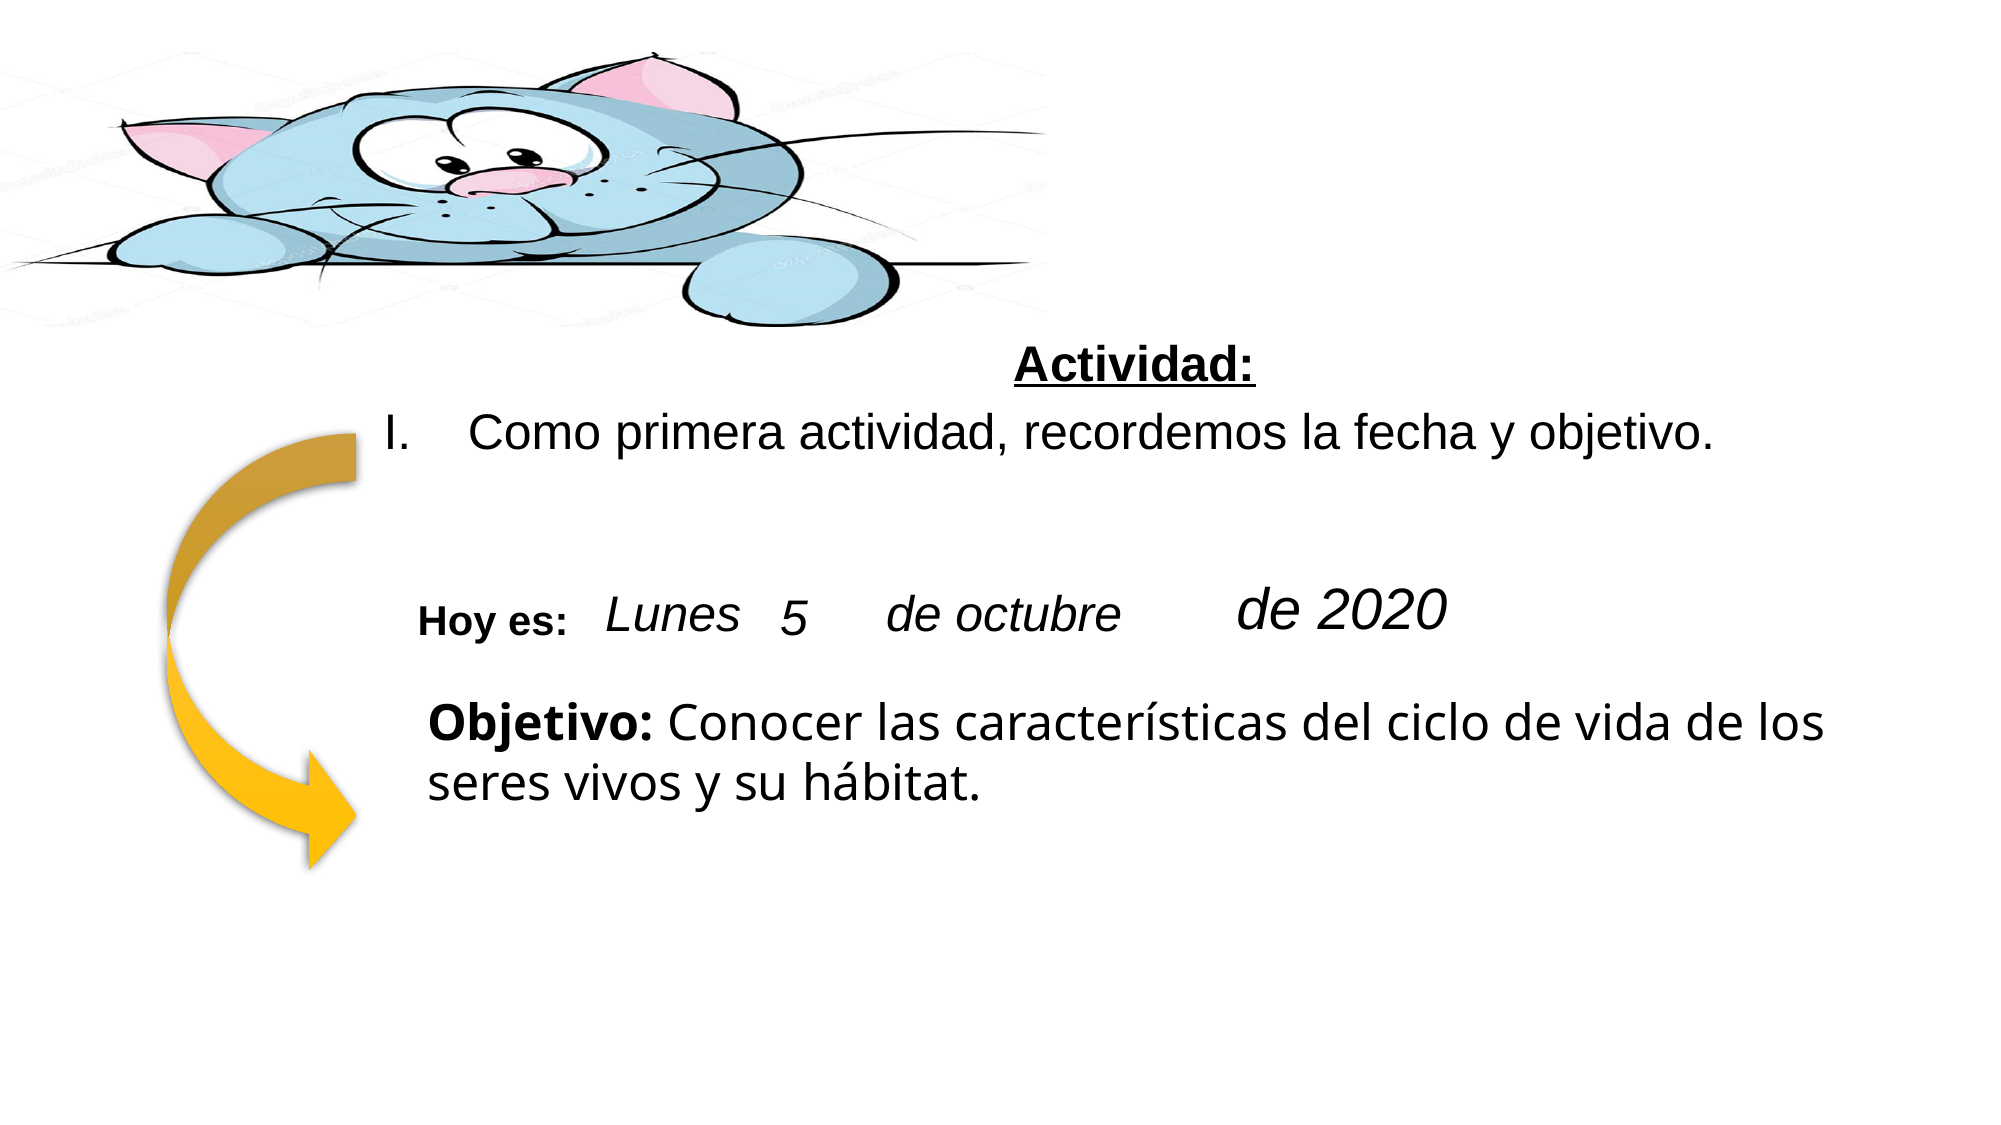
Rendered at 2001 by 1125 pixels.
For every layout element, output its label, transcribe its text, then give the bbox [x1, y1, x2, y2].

text_box Hoy es: [402, 582, 590, 652]
text_box Actividad: Como primera actividad, recordemos la fecha y objetivo. [368, 319, 1901, 467]
text_box [167, 433, 357, 870]
text_box de octubre [871, 574, 1138, 649]
text_box Objetivo: Conocer las características del ciclo de vida de los seres vivos y su hábitat. [412, 682, 1970, 818]
text_box Lunes [590, 574, 757, 682]
text_box de 2020 [1221, 563, 1463, 649]
picture [0, 52, 1047, 327]
text_box 5 [765, 578, 823, 654]
